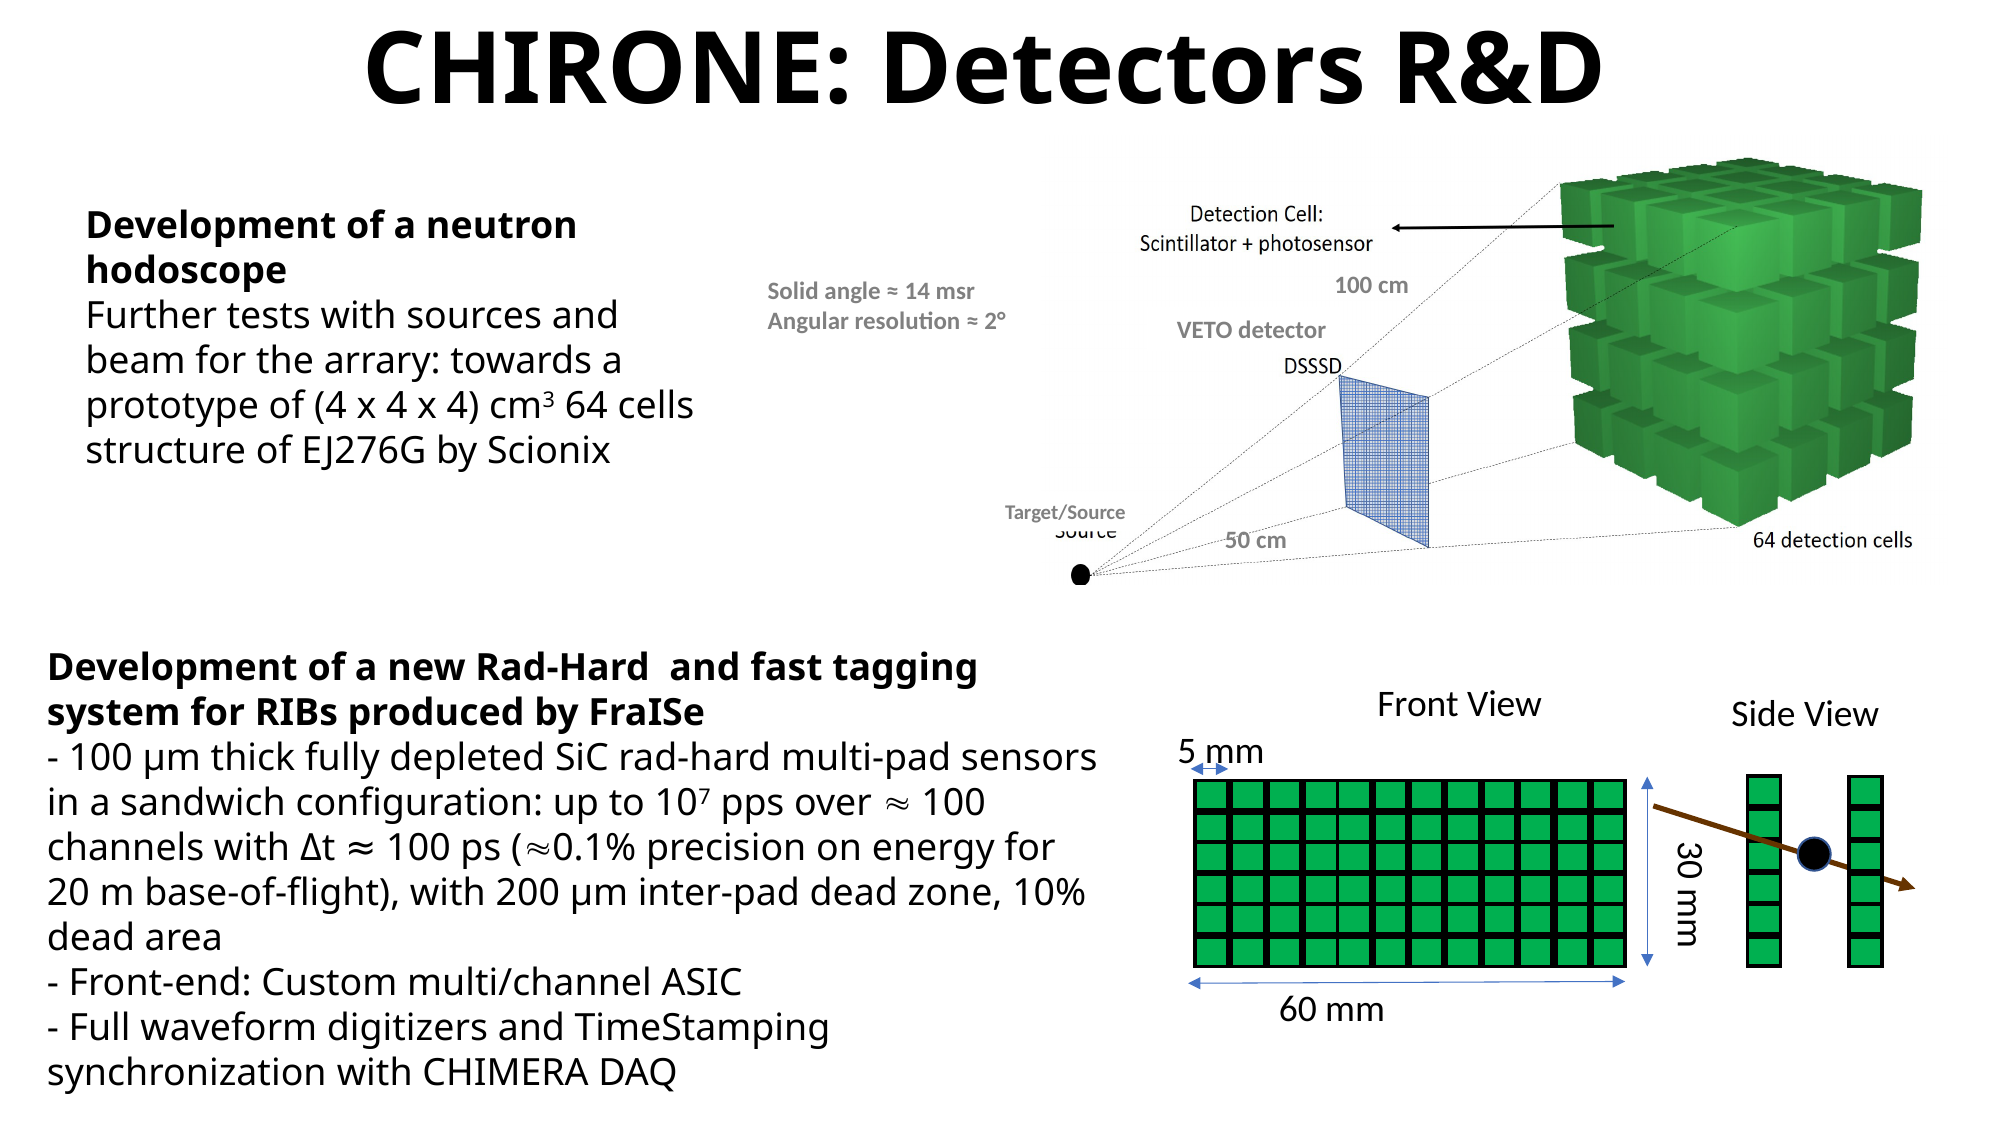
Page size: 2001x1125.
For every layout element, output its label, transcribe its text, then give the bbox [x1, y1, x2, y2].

text_box CHIRONE: Detectors R&D [0, 0, 1893, 100]
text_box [1653, 776, 1916, 967]
text_box Side View [1716, 681, 1914, 742]
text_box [730, 134, 1982, 587]
text_box Front View [1362, 671, 1593, 719]
text_box Development of a new Rad-Hard and fast tagging system for RIBs produced by FraISe - 100 µm thick fully depleted SiC rad-hard multi-pad sensors in a sandwich configuration: up to 107 pps over  100 channels with Δt ≈ 100 ps (0.1% precision on energy for 20 m base-of-flight), with 200 µm inter-pad dead zone, 10% dead area - Front-end: Custom multi/channel ASIC - Full waveform digitizers and TimeStamping synchronization with CHIMERA DAQ [32, 635, 1118, 1101]
text_box Development of a neutron hodoscope Further tests with sources and beam for the arrary: towards a prototype of (4 x 4 x 4) cm3 64 cells structure of EJ276G by Scionix [70, 193, 729, 524]
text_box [1162, 719, 1723, 1038]
